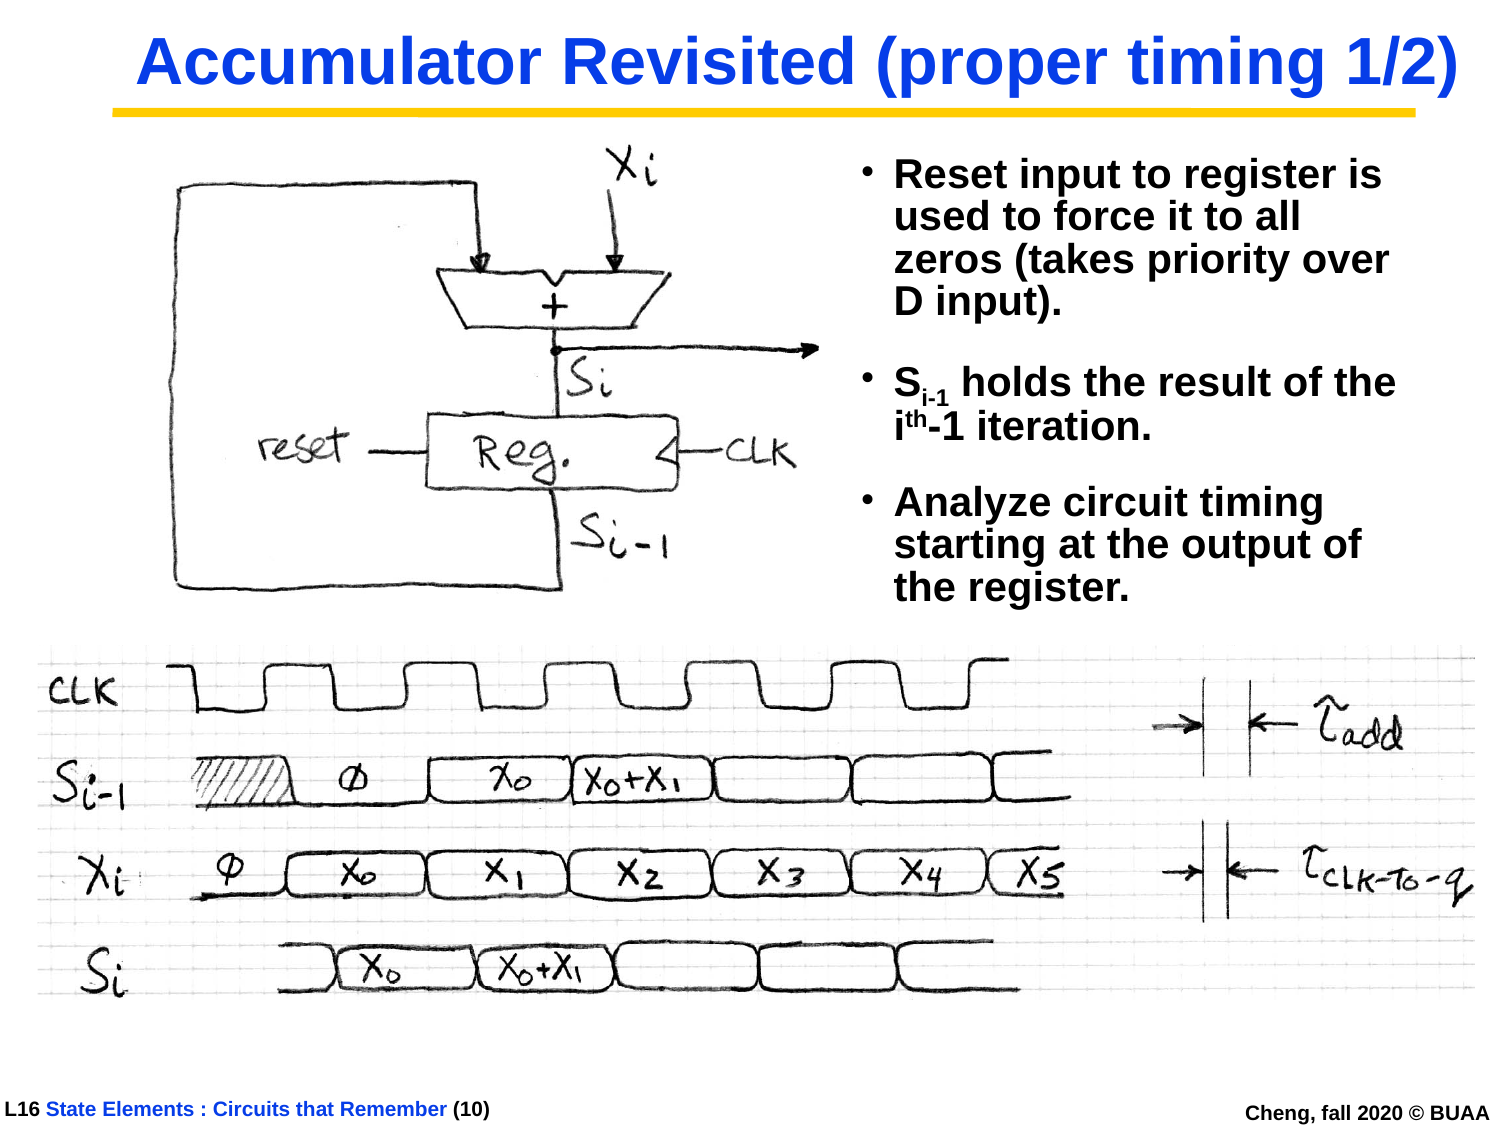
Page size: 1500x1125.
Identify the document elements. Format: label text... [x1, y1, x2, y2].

title Accumulator Revisited (proper timing 1/2) [124, 24, 1473, 222]
picture [37, 644, 1476, 1001]
picture [162, 137, 823, 594]
list Reset input to register is used to force it to all zeros (takes priority over D input). Si-1 holds the result of the ith-1 iteration. Analyze circuit timing starting at the output of the register. [849, 149, 1413, 643]
